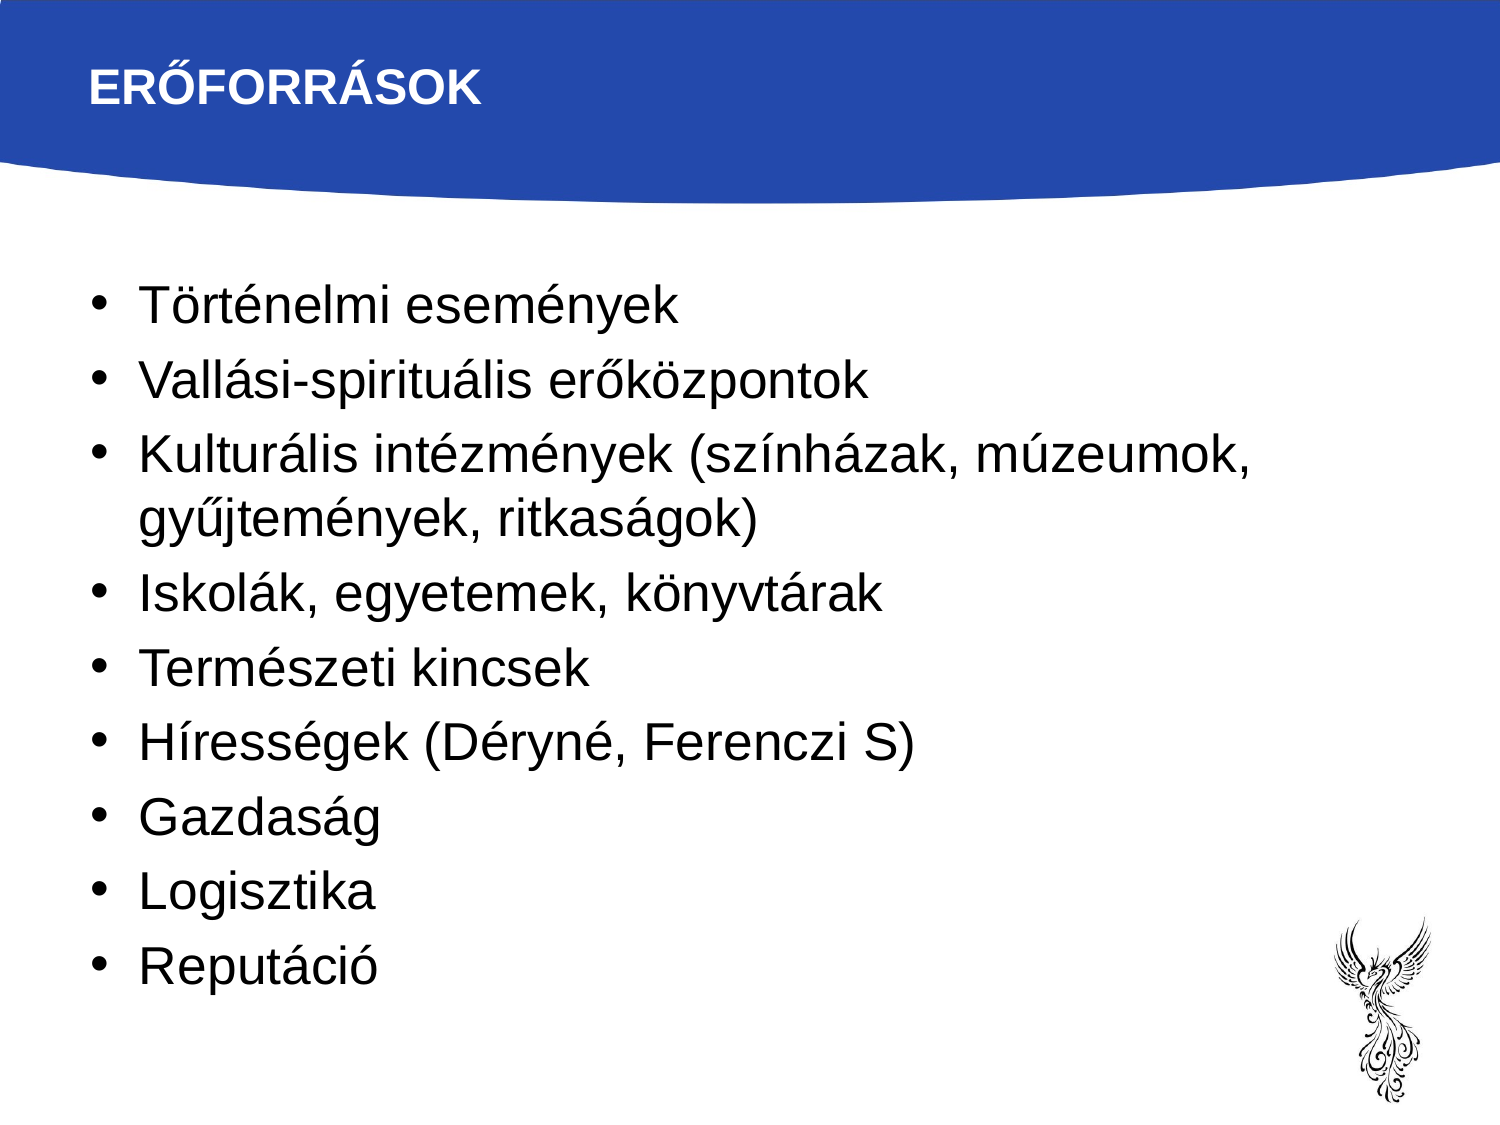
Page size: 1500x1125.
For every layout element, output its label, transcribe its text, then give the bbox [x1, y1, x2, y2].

list Történelmi események Vallási-spirituális erőközpontok Kulturális intézmények (színházak, múzeumok, gyűjtemények, ritkaságok) Iskolák, egyetemek, könyvtárak Természeti kincsek Hírességek (Déryné, Ferenczi S) Gazdaság Logisztika Reputáció [75, 262, 1425, 1005]
picture [0, 0, 1500, 1125]
title Erőforrások [73, 7, 845, 161]
